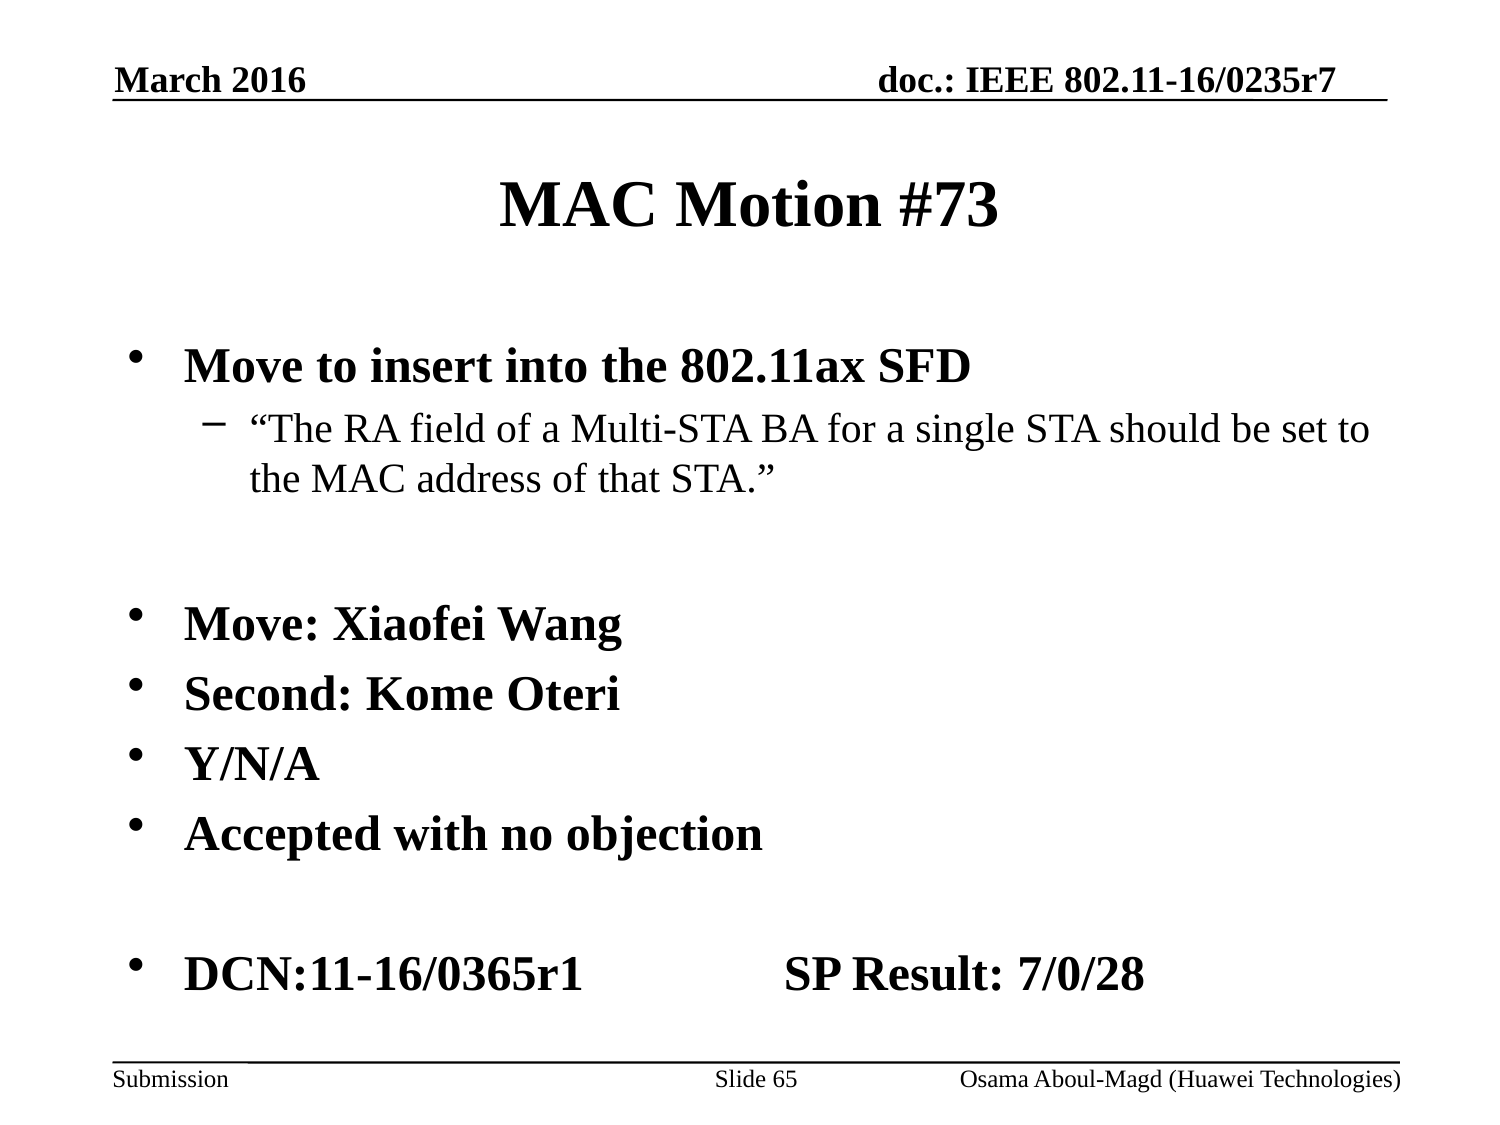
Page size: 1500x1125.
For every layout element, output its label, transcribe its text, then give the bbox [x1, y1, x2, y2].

list Move to insert into the 802.11ax SFD “The RA field of a Multi-STA BA for a single STA should be set to the MAC address of that STA.” Move: Xiaofei Wang Second: Kome Oteri Y/N/A Accepted with no objection DCN:11-16/0365r1 SP Result: 7/0/28 [112, 324, 1388, 1000]
title MAC Motion #73 [112, 112, 1388, 288]
slide_number Slide 65 [712, 1061, 800, 1093]
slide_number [114, 54, 309, 101]
footer Osama Aboul-Magd (Huawei Technologies) [831, 1061, 1402, 1093]
